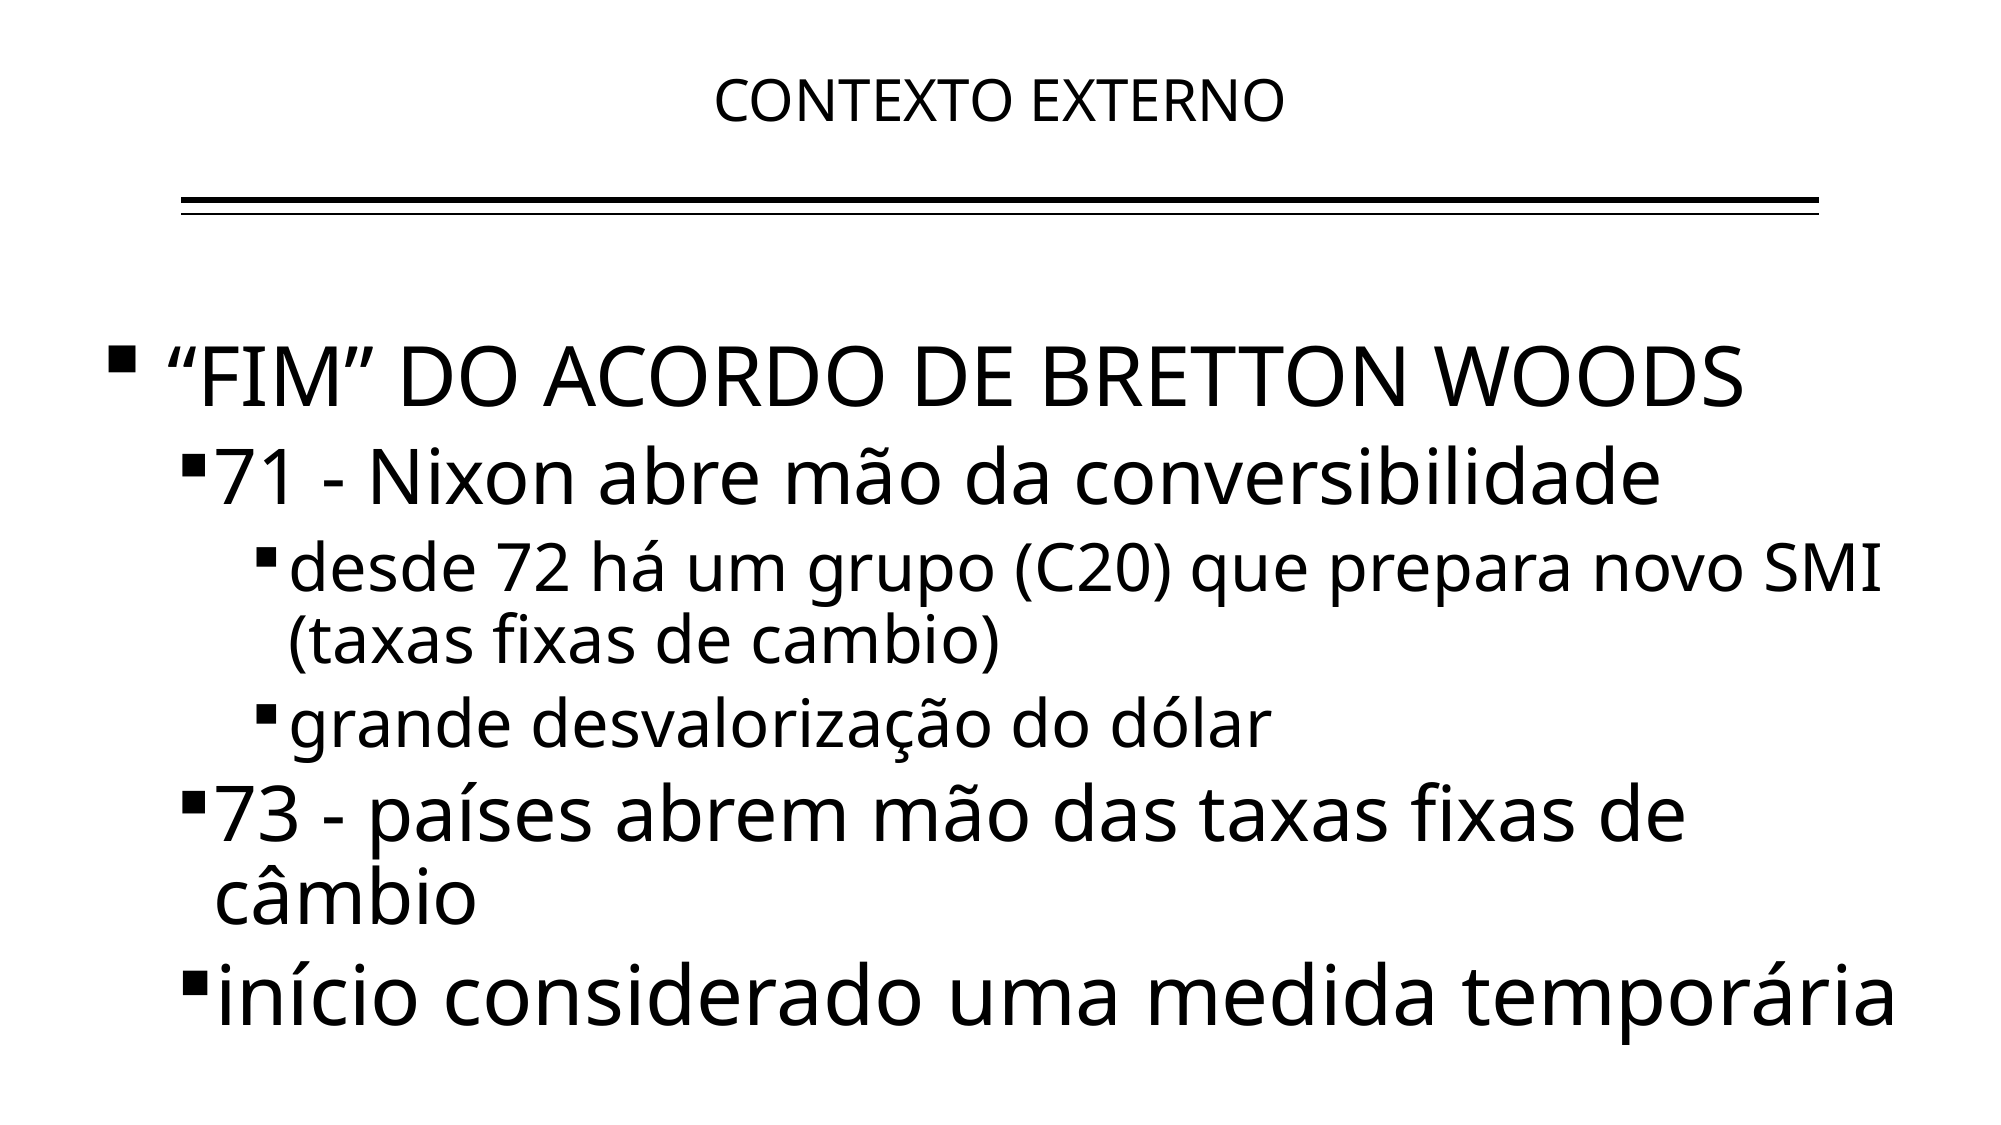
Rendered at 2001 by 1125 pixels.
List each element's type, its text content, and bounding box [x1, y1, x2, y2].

list “FIM” DO ACORDO DE BRETTON WOODS 71 - Nixon abre mão da conversibilidade desde 72 há um grupo (C20) que prepara novo SMI (taxas fixas de cambio) grande desvalorização do dólar 73 - países abrem mão das taxas fixas de câmbio início considerado uma medida temporária [86, 231, 1918, 1094]
title CONTEXTO EXTERNO [182, 12, 1819, 193]
